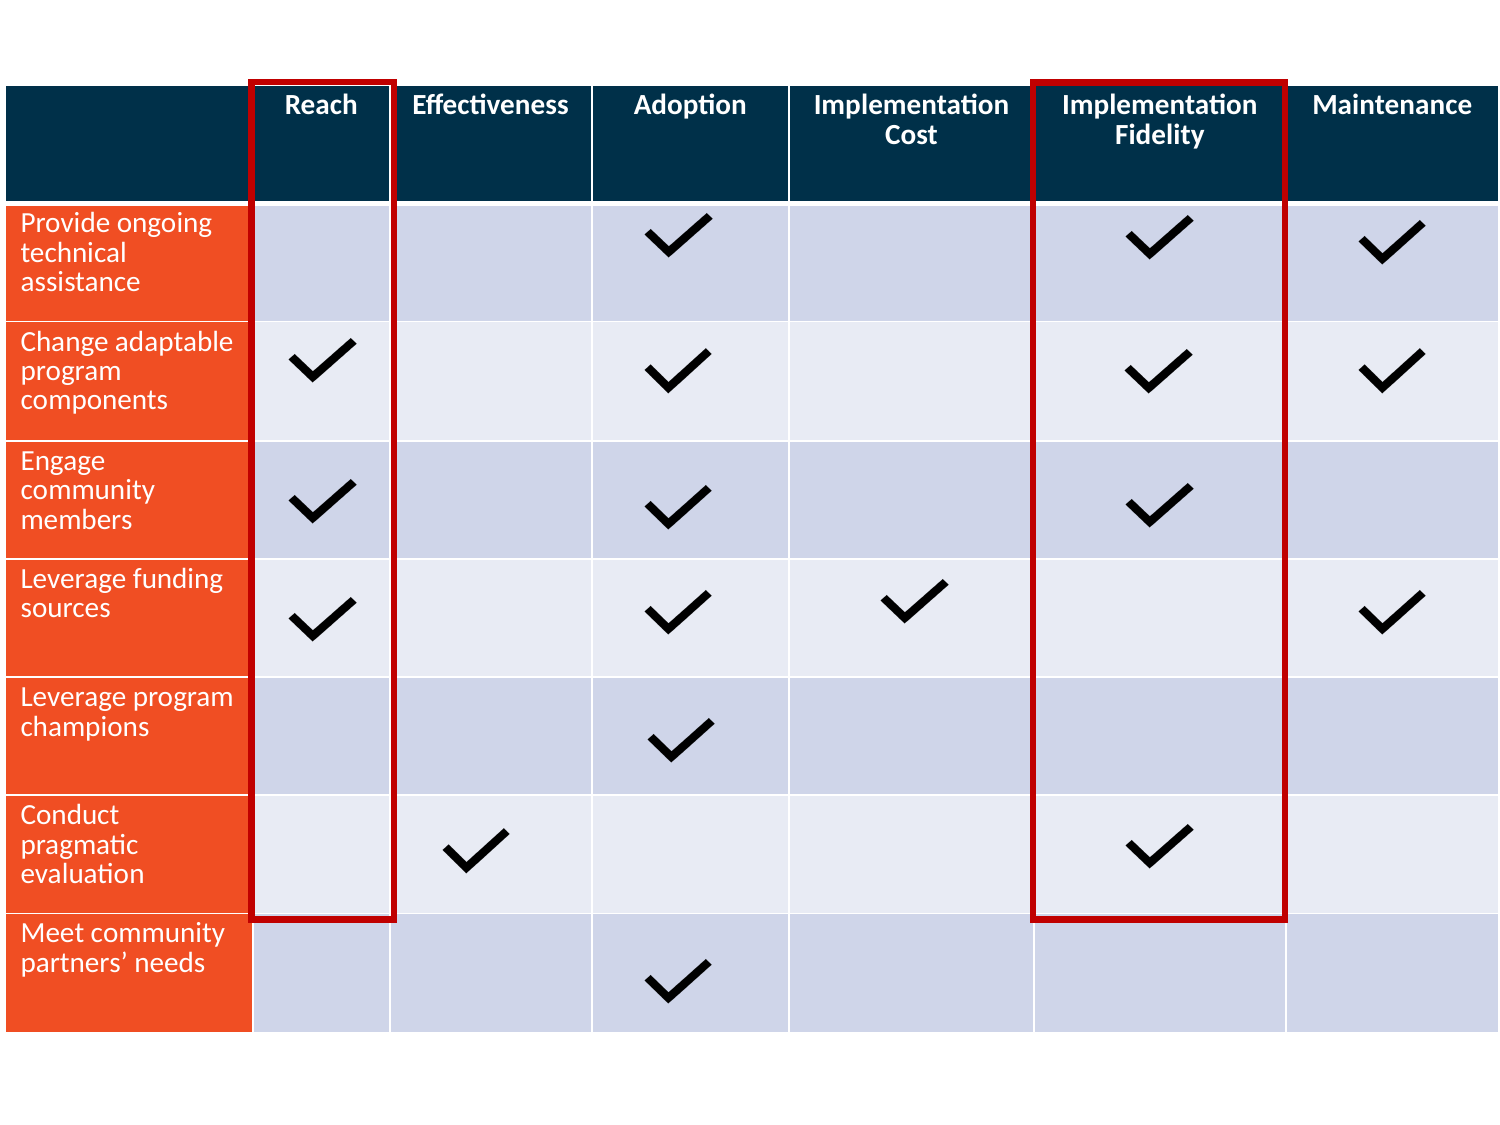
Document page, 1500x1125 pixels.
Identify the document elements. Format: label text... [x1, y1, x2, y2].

table_cell [790, 914, 1033, 1032]
table_header Maintenance [1287, 86, 1498, 201]
table_cell [1287, 914, 1498, 1032]
picture [287, 327, 358, 393]
table_cell [593, 678, 788, 794]
table_cell Engage community members [6, 442, 250, 558]
picture [643, 474, 713, 540]
picture [1124, 813, 1195, 879]
picture [441, 817, 511, 884]
table_header Effectiveness [395, 86, 591, 201]
picture [643, 579, 713, 645]
table_cell [790, 678, 1032, 794]
picture [1123, 338, 1194, 404]
table_cell Leverage program champions [6, 678, 250, 794]
table_cell Meet community partners’ needs [6, 914, 252, 1032]
table_cell [1287, 322, 1498, 440]
table_header Implementation Cost [790, 86, 1032, 201]
table_cell [254, 921, 389, 1032]
table_cell [395, 322, 591, 440]
picture [879, 568, 950, 634]
picture [643, 948, 713, 1014]
table_cell [1287, 206, 1498, 321]
picture [643, 202, 714, 268]
table_cell [593, 914, 788, 1032]
table_cell [593, 560, 788, 676]
table_cell [395, 796, 591, 913]
table_cell [391, 914, 591, 1032]
picture [1357, 209, 1427, 275]
picture [287, 586, 358, 652]
table_cell [1287, 560, 1498, 676]
table_cell Leverage funding sources [6, 560, 250, 676]
text_box [250, 81, 395, 921]
table_cell Conduct pragmatic evaluation [6, 796, 250, 913]
table_cell [395, 678, 591, 794]
table_cell [593, 442, 788, 558]
picture [1357, 579, 1427, 645]
table_cell [395, 560, 591, 676]
table_cell [790, 322, 1032, 440]
table_cell [395, 442, 591, 558]
table_cell [1035, 921, 1285, 1032]
table_cell [395, 206, 591, 321]
picture [287, 468, 358, 534]
picture [1124, 204, 1195, 270]
picture [1124, 472, 1195, 538]
table_header [6, 86, 250, 201]
text_box [1032, 81, 1286, 921]
table_cell [593, 796, 788, 913]
table_cell [790, 442, 1032, 558]
table_cell [790, 560, 1032, 676]
table_header Adoption [593, 86, 788, 201]
table_cell [790, 796, 1032, 913]
picture [1357, 337, 1427, 404]
table_cell [593, 322, 788, 440]
table_cell [790, 206, 1032, 321]
table_cell Change adaptable program components [6, 322, 250, 440]
picture [646, 707, 716, 773]
table_cell [593, 206, 788, 321]
picture [643, 337, 713, 404]
table_cell Provide ongoing technical assistance [6, 206, 250, 321]
table_cell [1287, 796, 1498, 913]
table_cell [1287, 442, 1498, 558]
table_cell [1287, 678, 1498, 794]
